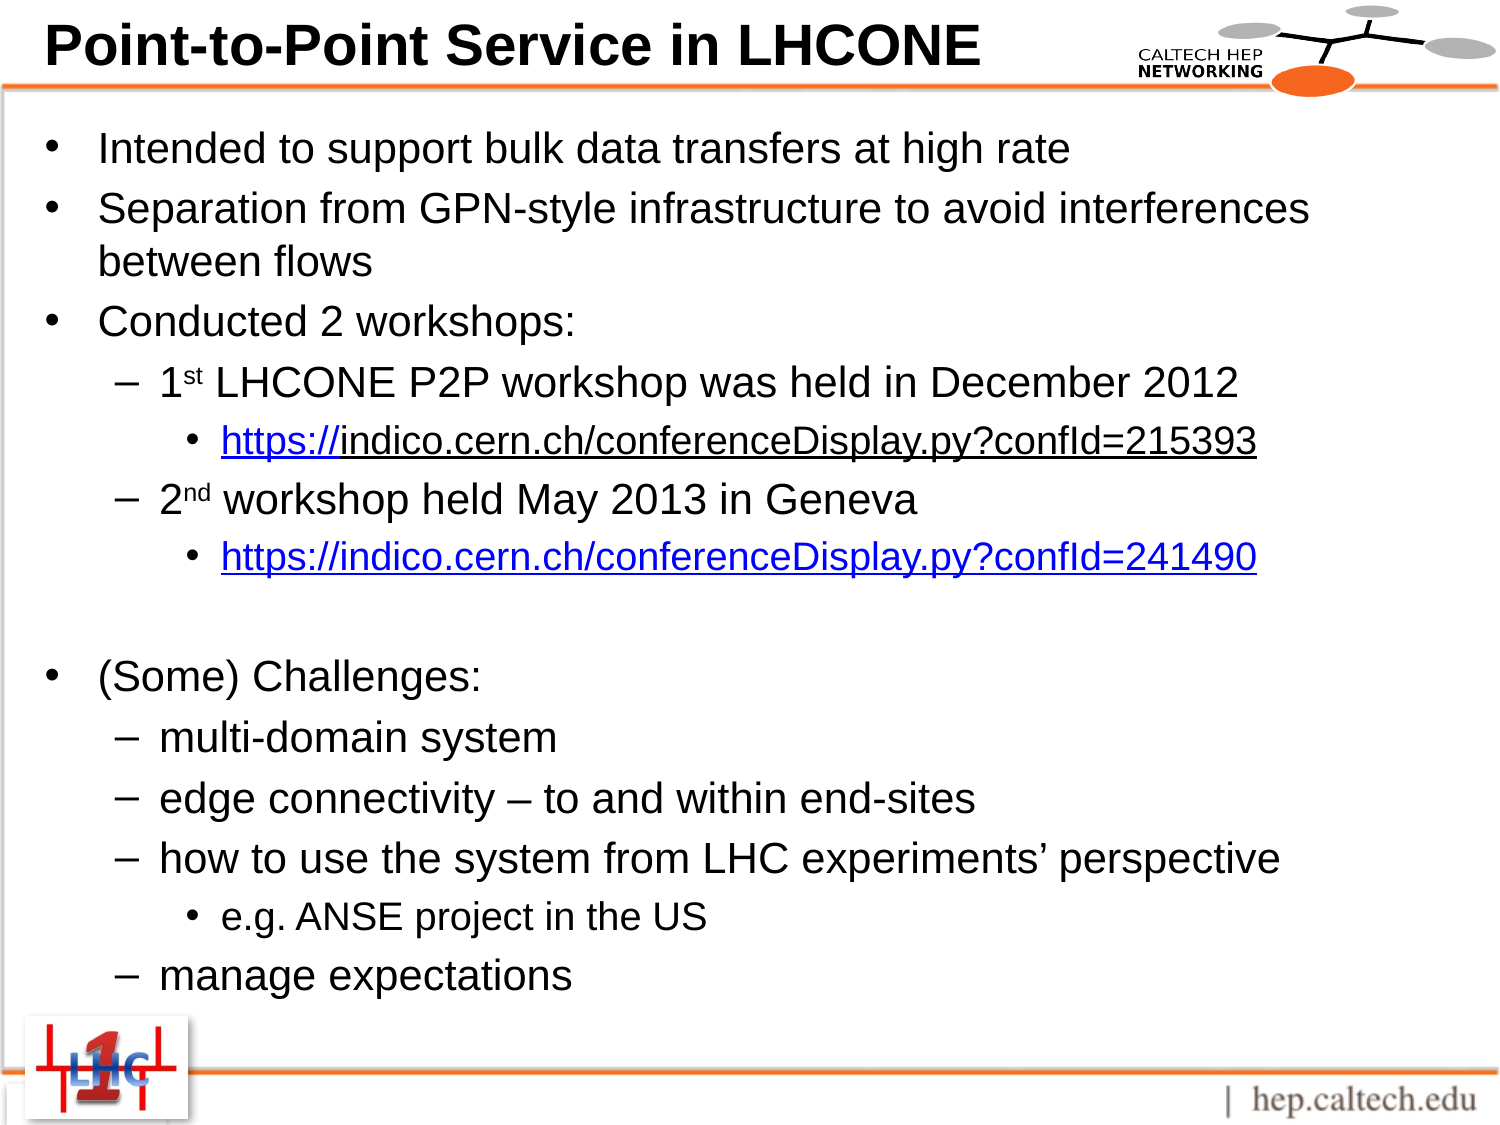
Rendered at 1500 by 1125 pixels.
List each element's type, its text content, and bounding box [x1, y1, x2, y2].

list Intended to support bulk data transfers at high rate Separation from GPN-style infrastructure to avoid interferences between flows Conducted 2 workshops: 1st LHCONE P2P workshop was held in December 2012 https://indico.cern.ch/conferenceDisplay.py?confId=215393 2nd workshop held May 2013 in Geneva https://indico.cern.ch/conferenceDisplay.py?confId=241490 (Some) Challenges: multi-domain system edge connectivity – to and within end-sites how to use the system from LHC experiments’ perspective e.g. ANSE project in the US manage expectations [29, 112, 1455, 1017]
picture [0, 0, 1500, 1125]
title Point-to-Point Service in LHCONE [29, 5, 1278, 80]
